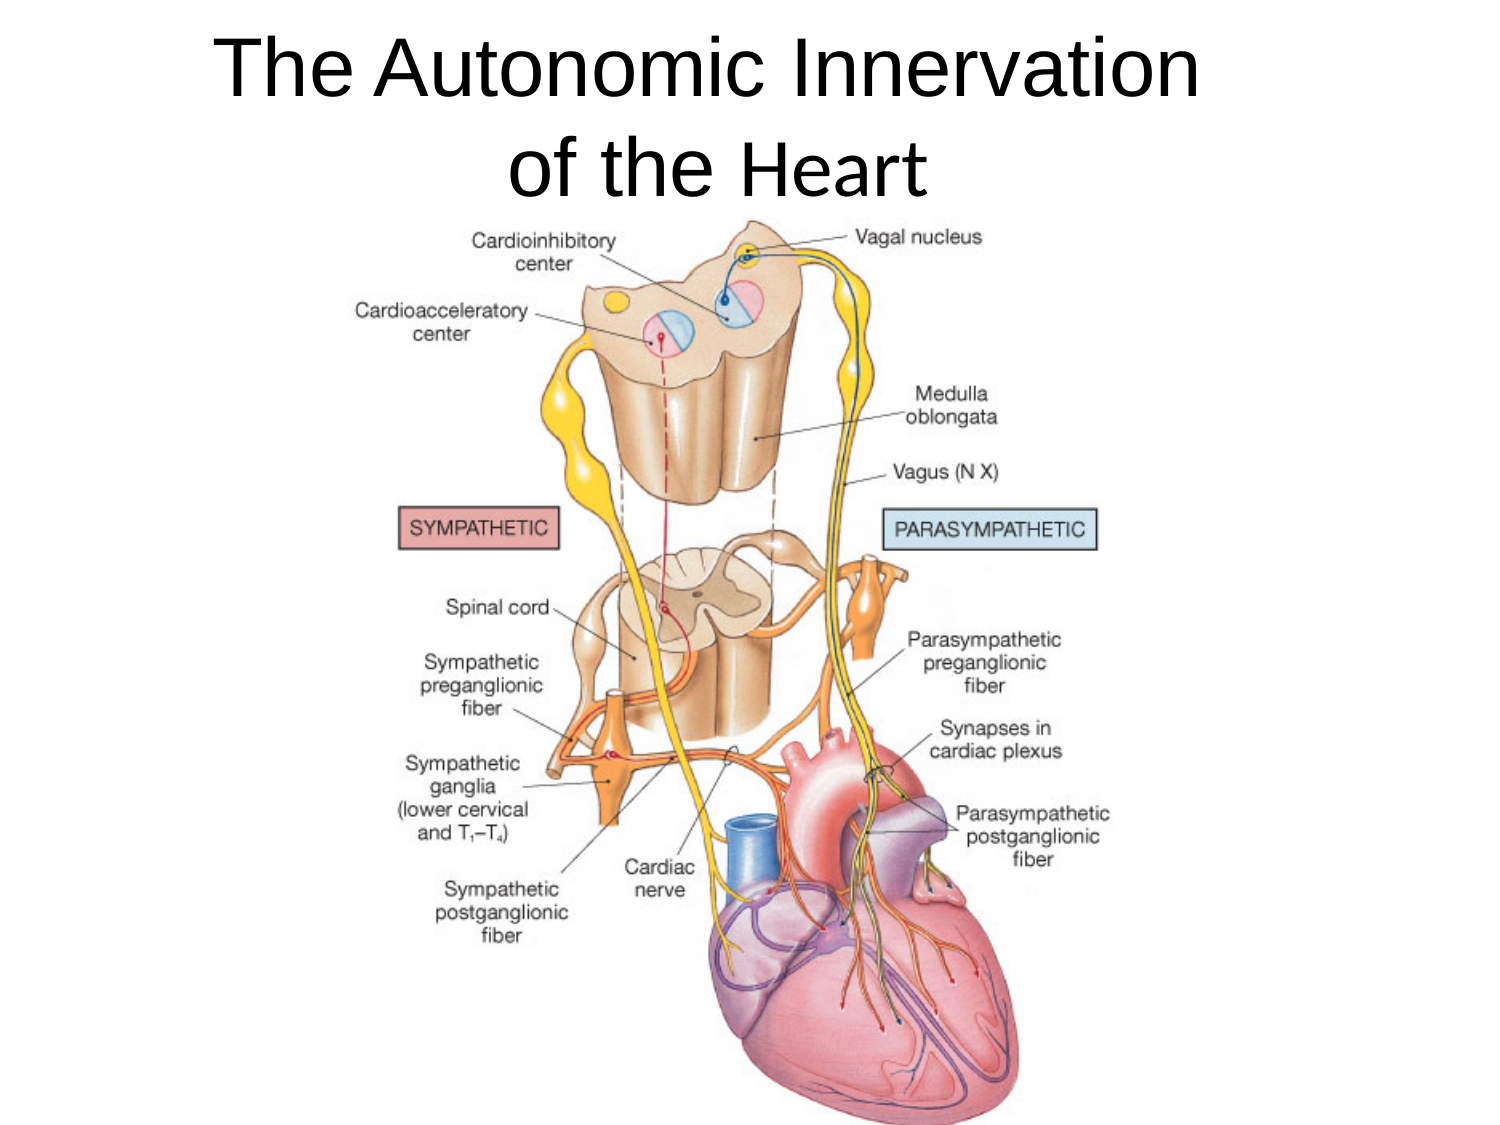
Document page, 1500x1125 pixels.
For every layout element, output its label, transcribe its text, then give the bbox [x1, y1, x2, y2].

picture [347, 214, 1115, 1125]
text_box The Autonomic Innervation of the Heart [43, 12, 1394, 213]
